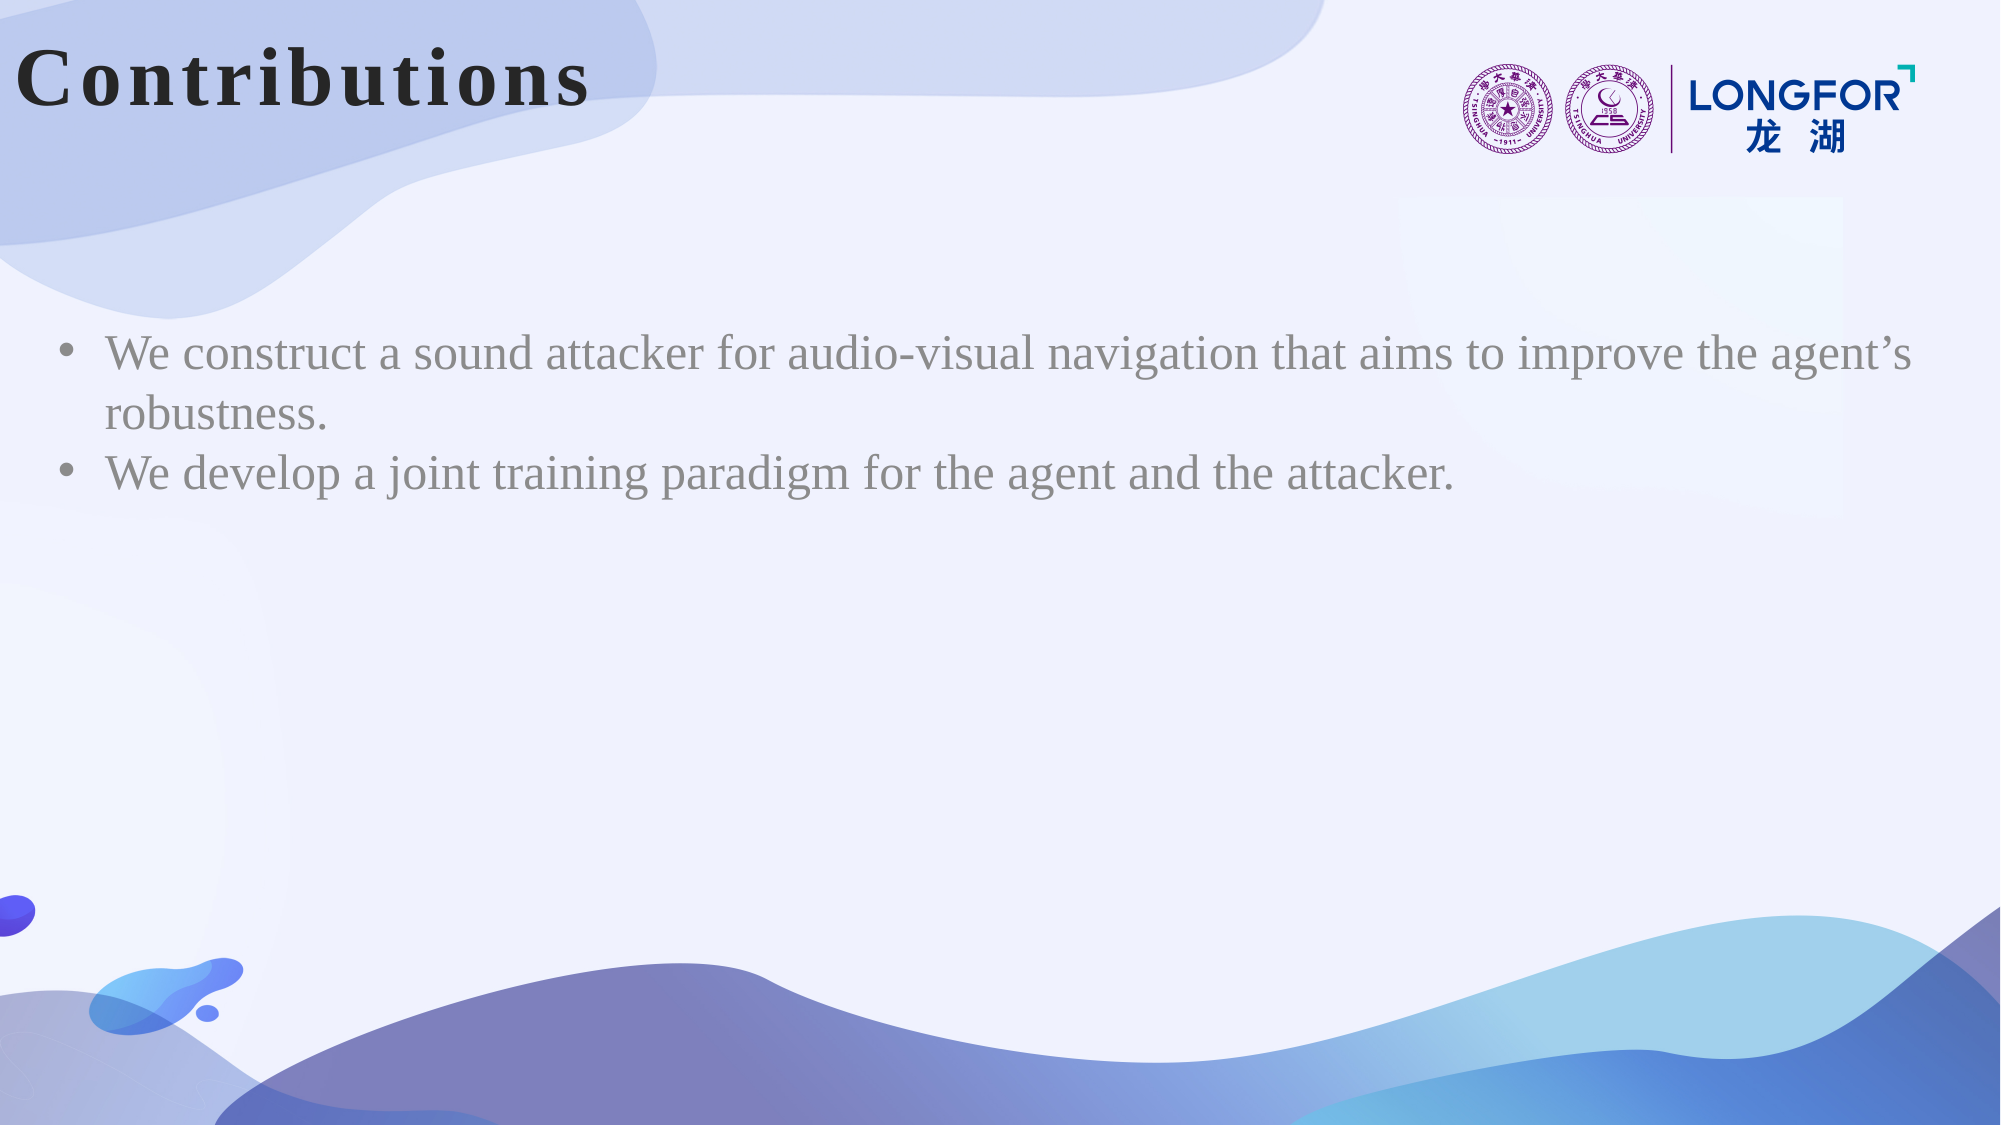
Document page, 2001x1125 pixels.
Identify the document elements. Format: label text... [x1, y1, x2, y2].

title Contributions [0, 0, 955, 146]
picture [0, 0, 2001, 1125]
list We construct a sound attacker for audio-visual navigation that aims to improve the agent’s robustness. We develop a joint training paradigm for the agent and the attacker. [43, 311, 1957, 636]
